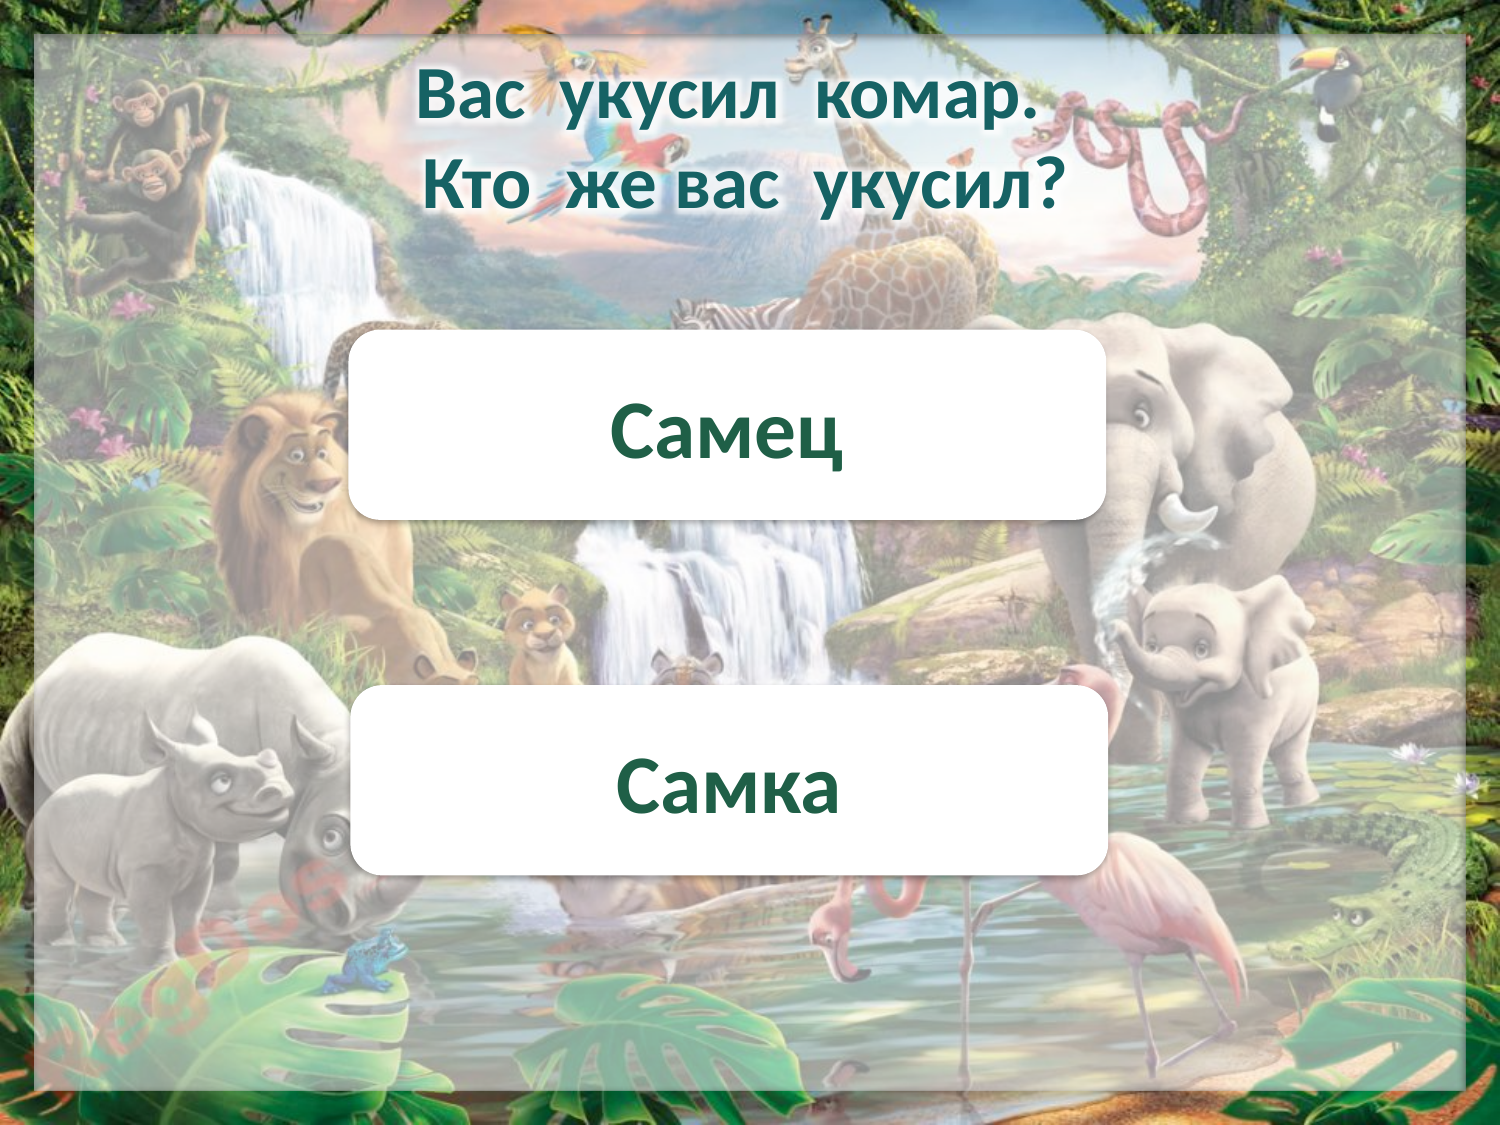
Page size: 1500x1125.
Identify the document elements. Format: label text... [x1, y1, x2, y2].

text_box Самец [347, 328, 1108, 521]
text_box Самка [349, 684, 1110, 877]
text_box Вас укусил комар. Кто же вас укусил? [29, 35, 1462, 231]
text_box [0, 0, 1500, 1125]
